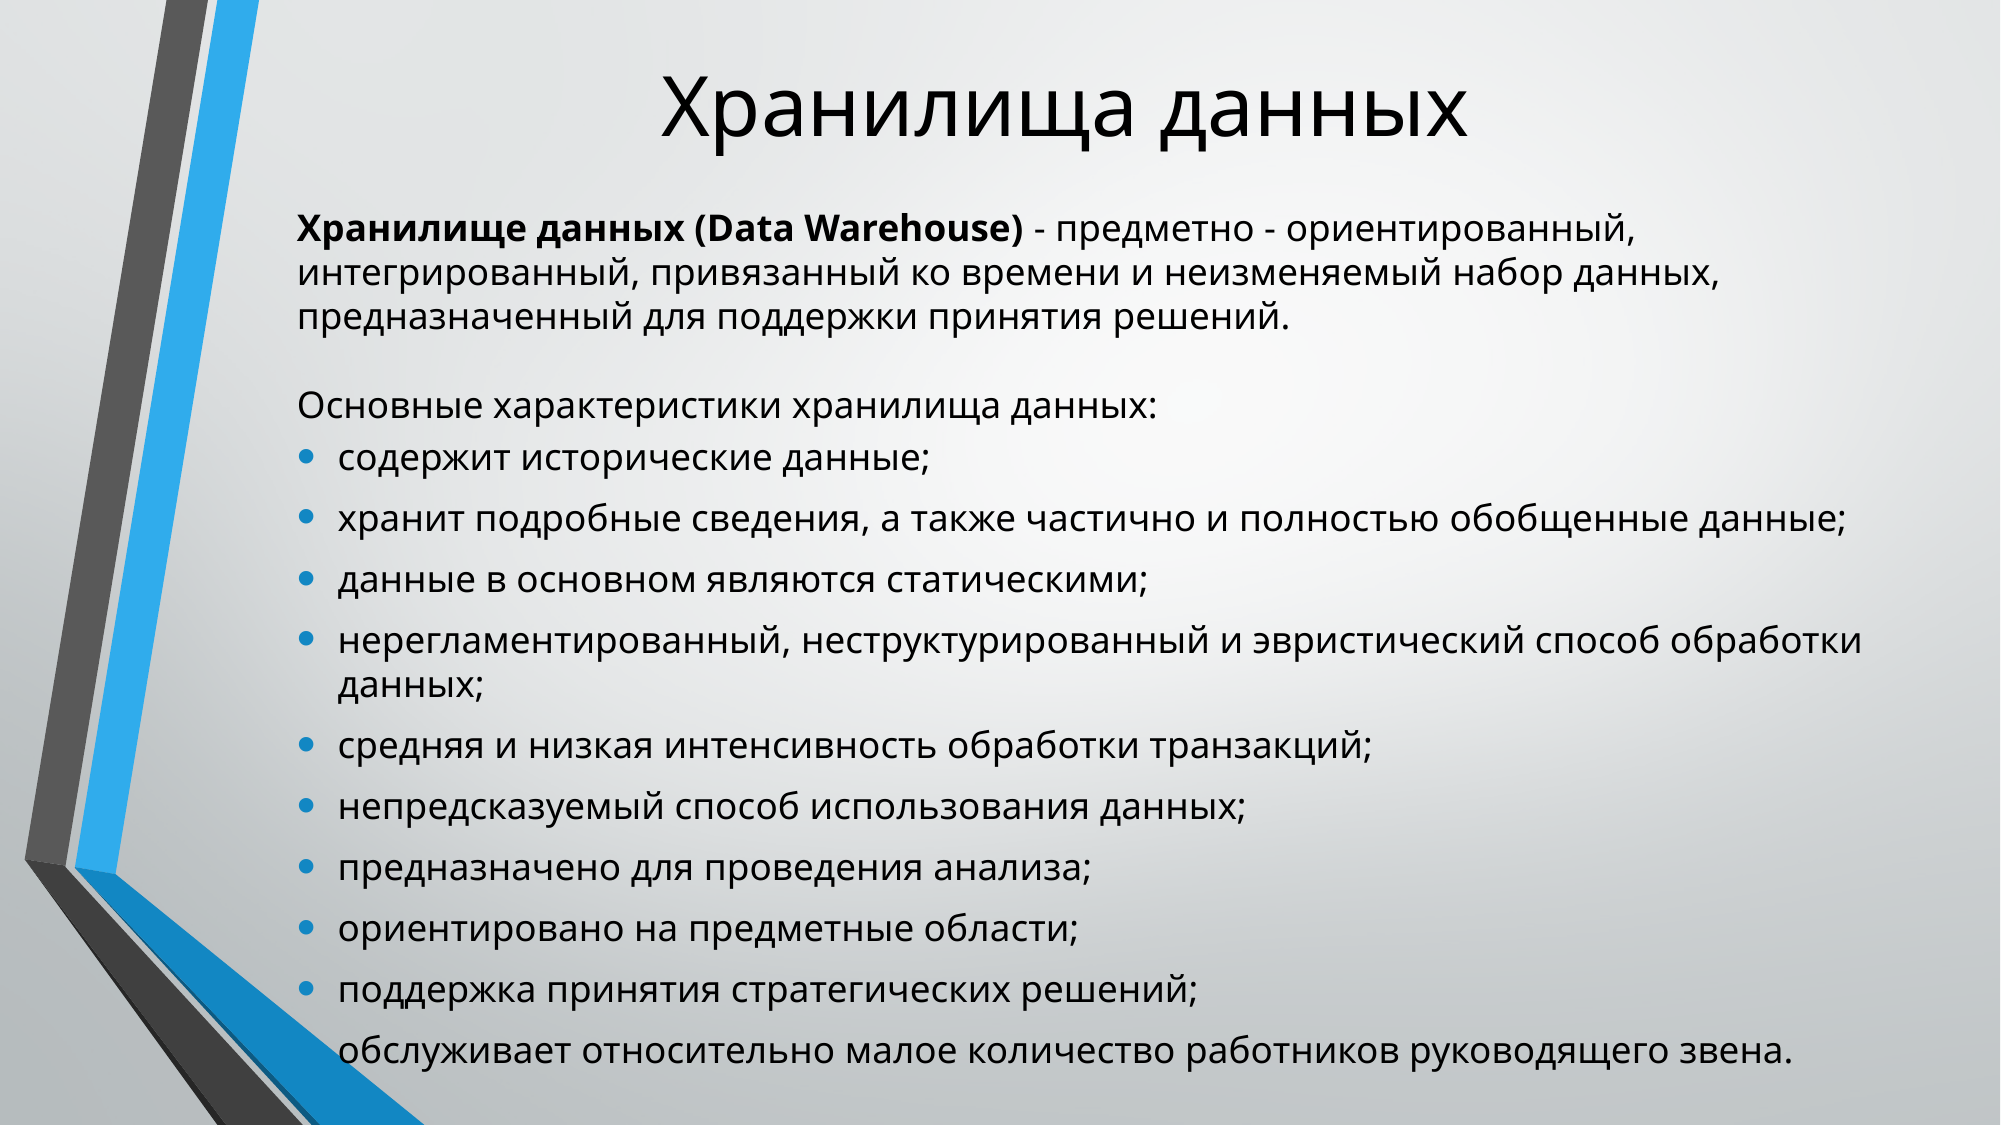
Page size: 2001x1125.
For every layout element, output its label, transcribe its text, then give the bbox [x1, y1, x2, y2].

title Хранилища данных [243, 42, 1887, 164]
list Хранилище данных (Data Warehouse) - предметно - ориентированный, интегрированный, привязанный ко времени и неизменяемый набор данных, предназначенный для поддержки принятия решений. Основные характеристики хранилища данных: содержит исторические данные; хранит подробные сведения, а также частично и полностью обобщенные данные; данные в основном являются статическими; нерегламентированный, неструктурированный и эвристический способ обработки данных; средняя и низкая интенсивность обработки транзакций; непредсказуемый способ использования данных; предназначено для проведения анализа; ориентировано на предметные области; поддержка принятия стратегических решений; обслуживает относительно малое количество работников руководящего звена. [281, 196, 1926, 1099]
